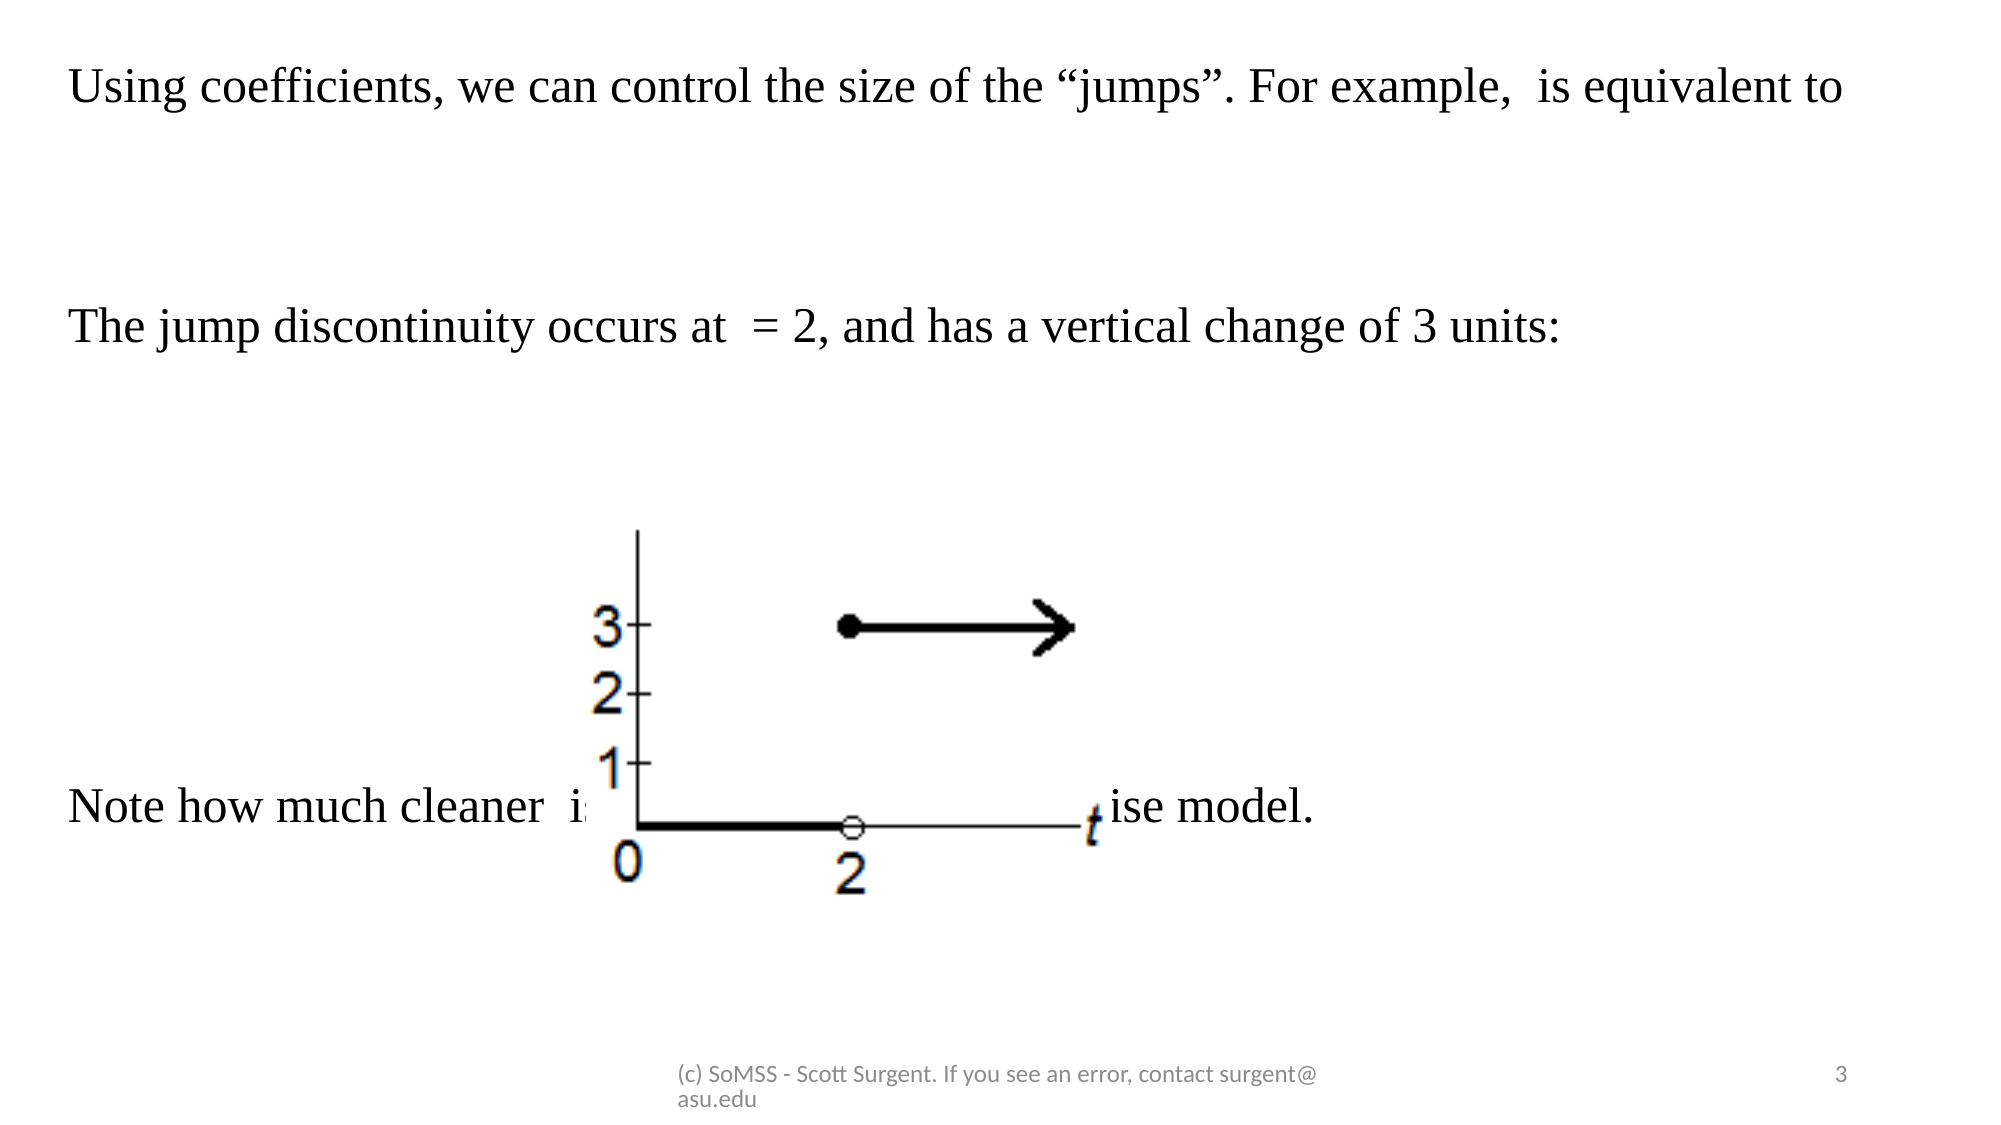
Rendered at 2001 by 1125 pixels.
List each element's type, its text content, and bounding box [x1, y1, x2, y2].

slide_number 3 [1412, 1042, 1863, 1103]
footer (c) SoMSS - Scott Surgent. If you see an error, contact surgent@asu.edu [662, 1042, 1338, 1103]
picture [586, 525, 1112, 904]
